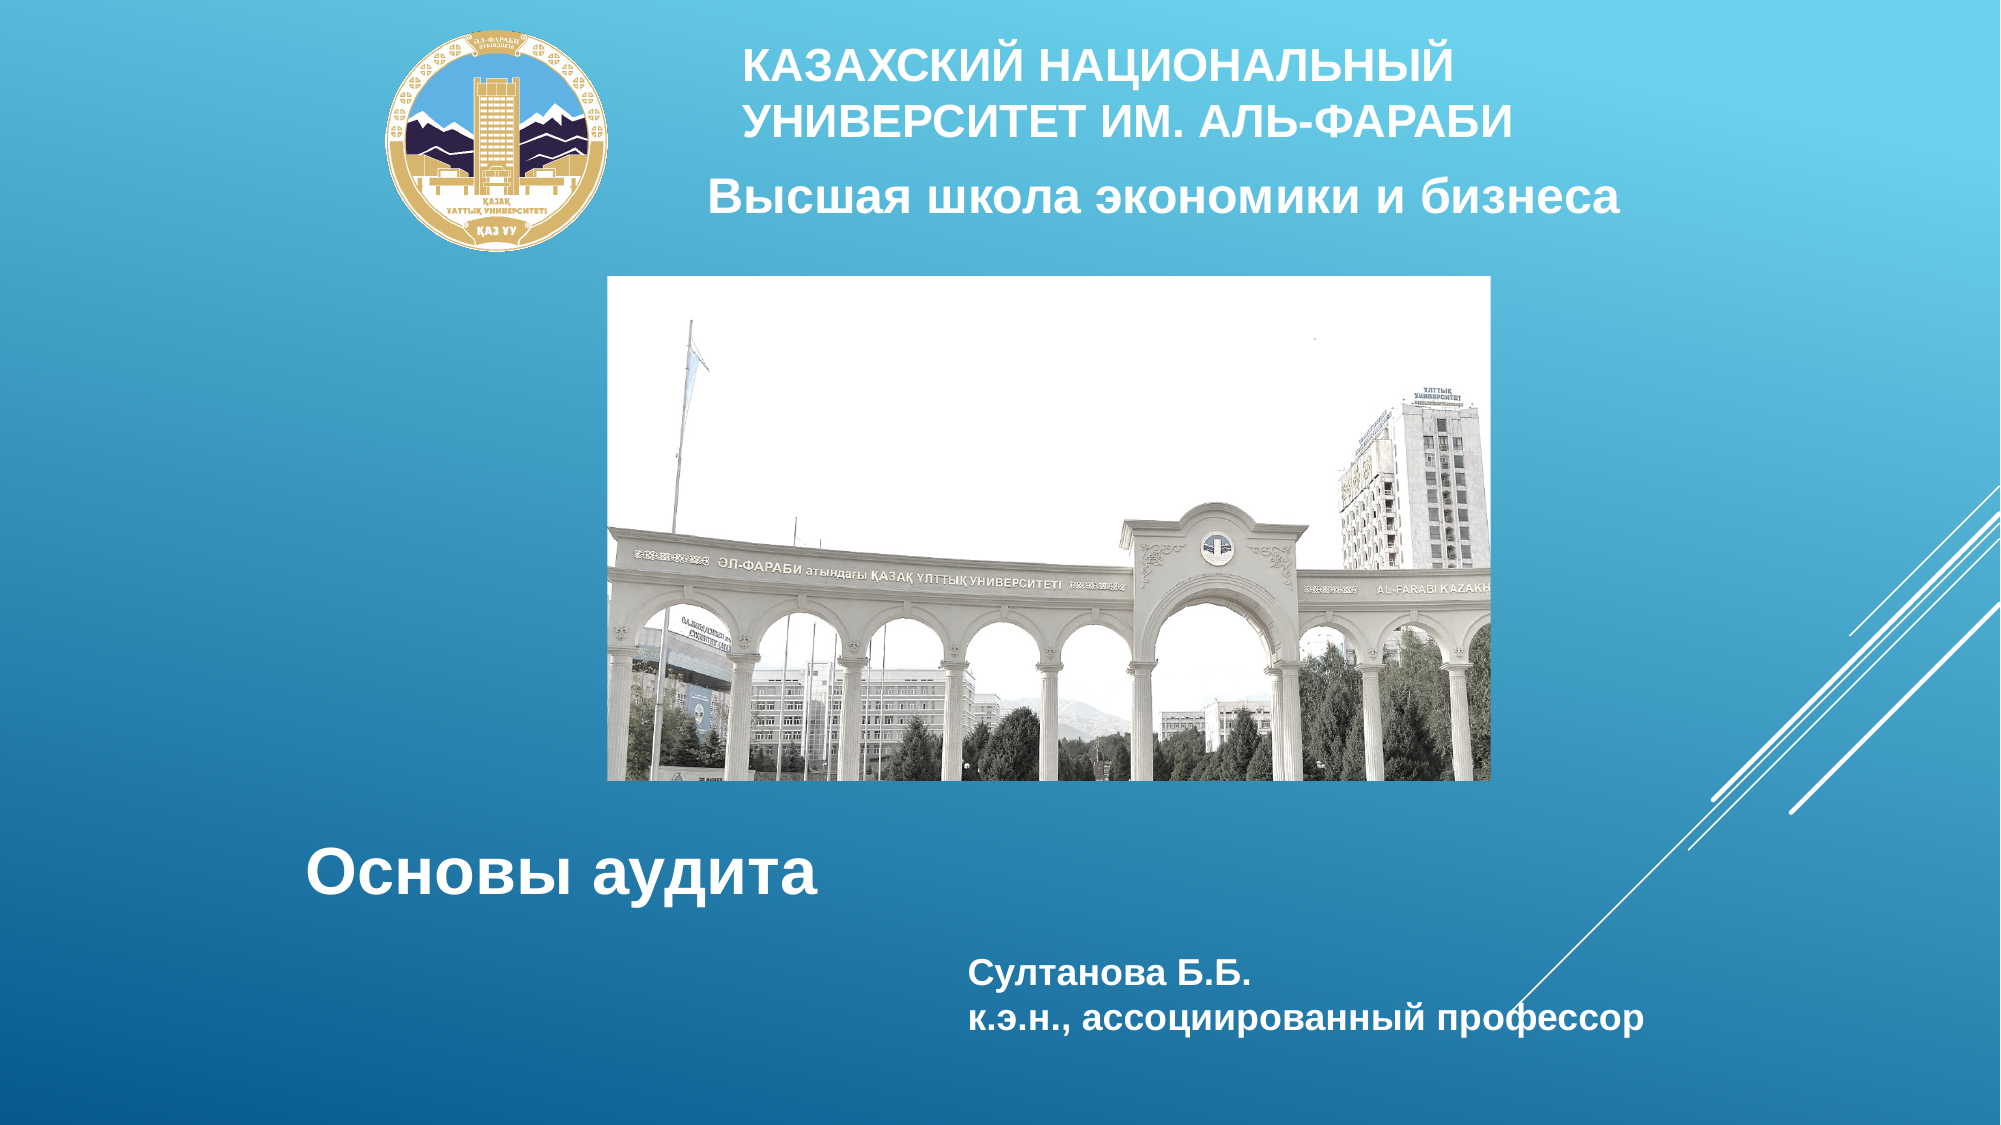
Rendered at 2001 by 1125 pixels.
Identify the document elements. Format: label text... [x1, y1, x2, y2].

text_box Султанова Б.Б. к.э.н., ассоциированный профессор [952, 940, 1721, 1046]
title КАЗАХСКИЙ НАЦИОНАЛЬНЫЙ УНИВЕРСИТЕТ ИМ. АЛЬ-ФАРАБИ [727, 20, 1553, 155]
text_box Основы аудита [291, 820, 1271, 916]
picture [606, 276, 1491, 781]
text_box Высшая школа экономики и бизнеса [692, 155, 1642, 231]
picture [385, 30, 608, 252]
